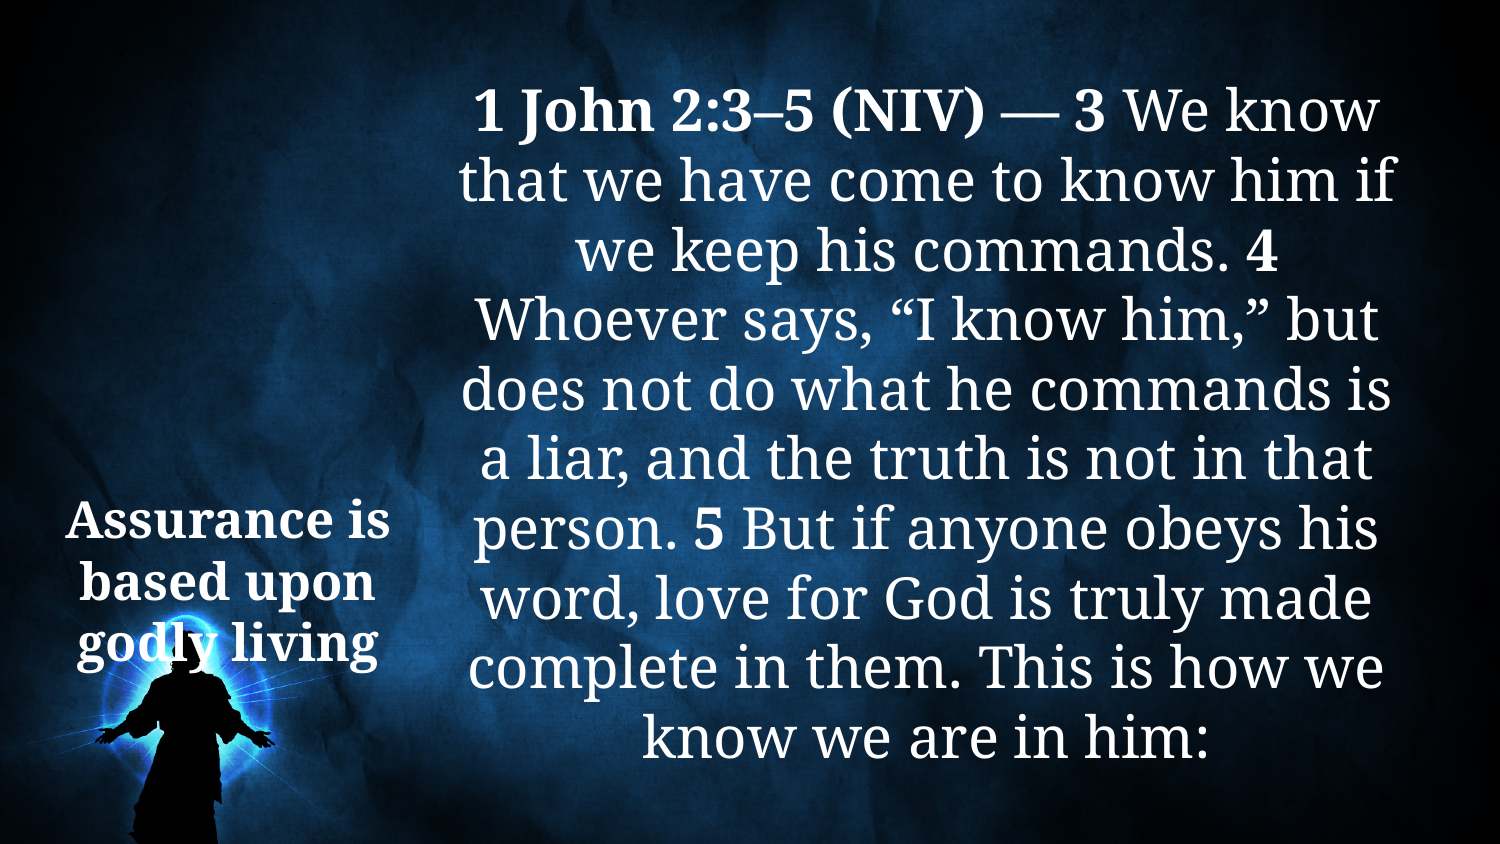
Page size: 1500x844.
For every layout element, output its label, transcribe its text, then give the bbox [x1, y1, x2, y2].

title Assurance is based upon godly living [40, 478, 417, 681]
picture [0, 0, 1500, 844]
list 1 John 2:3–5 (NIV) — 3 We know that we have come to know him if we keep his commands. 4 Whoever says, “I know him,” but does not do what he commands is a liar, and the truth is not in that person. 5 But if anyone obeys his word, love for God is truly made complete in them. This is how we know we are in him: [429, 59, 1424, 785]
